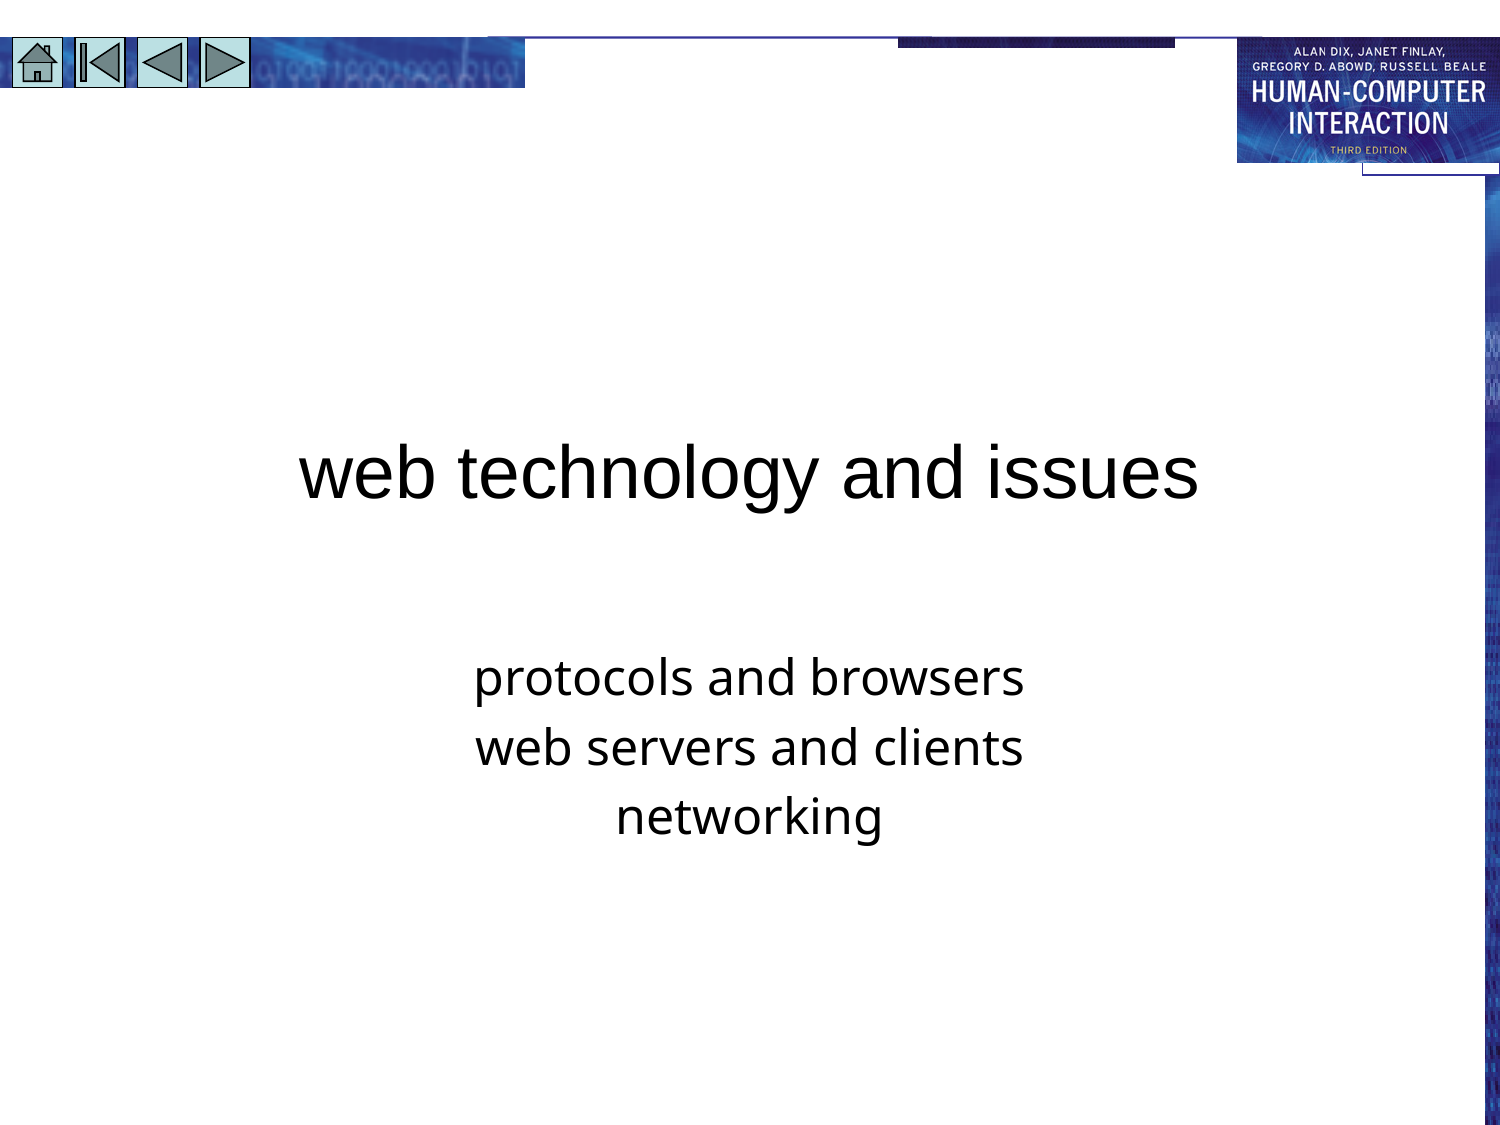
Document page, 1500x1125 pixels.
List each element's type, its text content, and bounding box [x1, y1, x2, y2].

picture [251, 37, 525, 88]
picture [188, 37, 199, 88]
picture [1237, 37, 1500, 163]
picture [63, 37, 74, 88]
subtitle protocols and browsers web servers and clients networking [200, 637, 1300, 925]
title web technology and issues [112, 375, 1388, 563]
picture [898, 37, 1175, 48]
picture [126, 37, 137, 88]
picture [0, 37, 12, 88]
picture [1485, 176, 1500, 1125]
